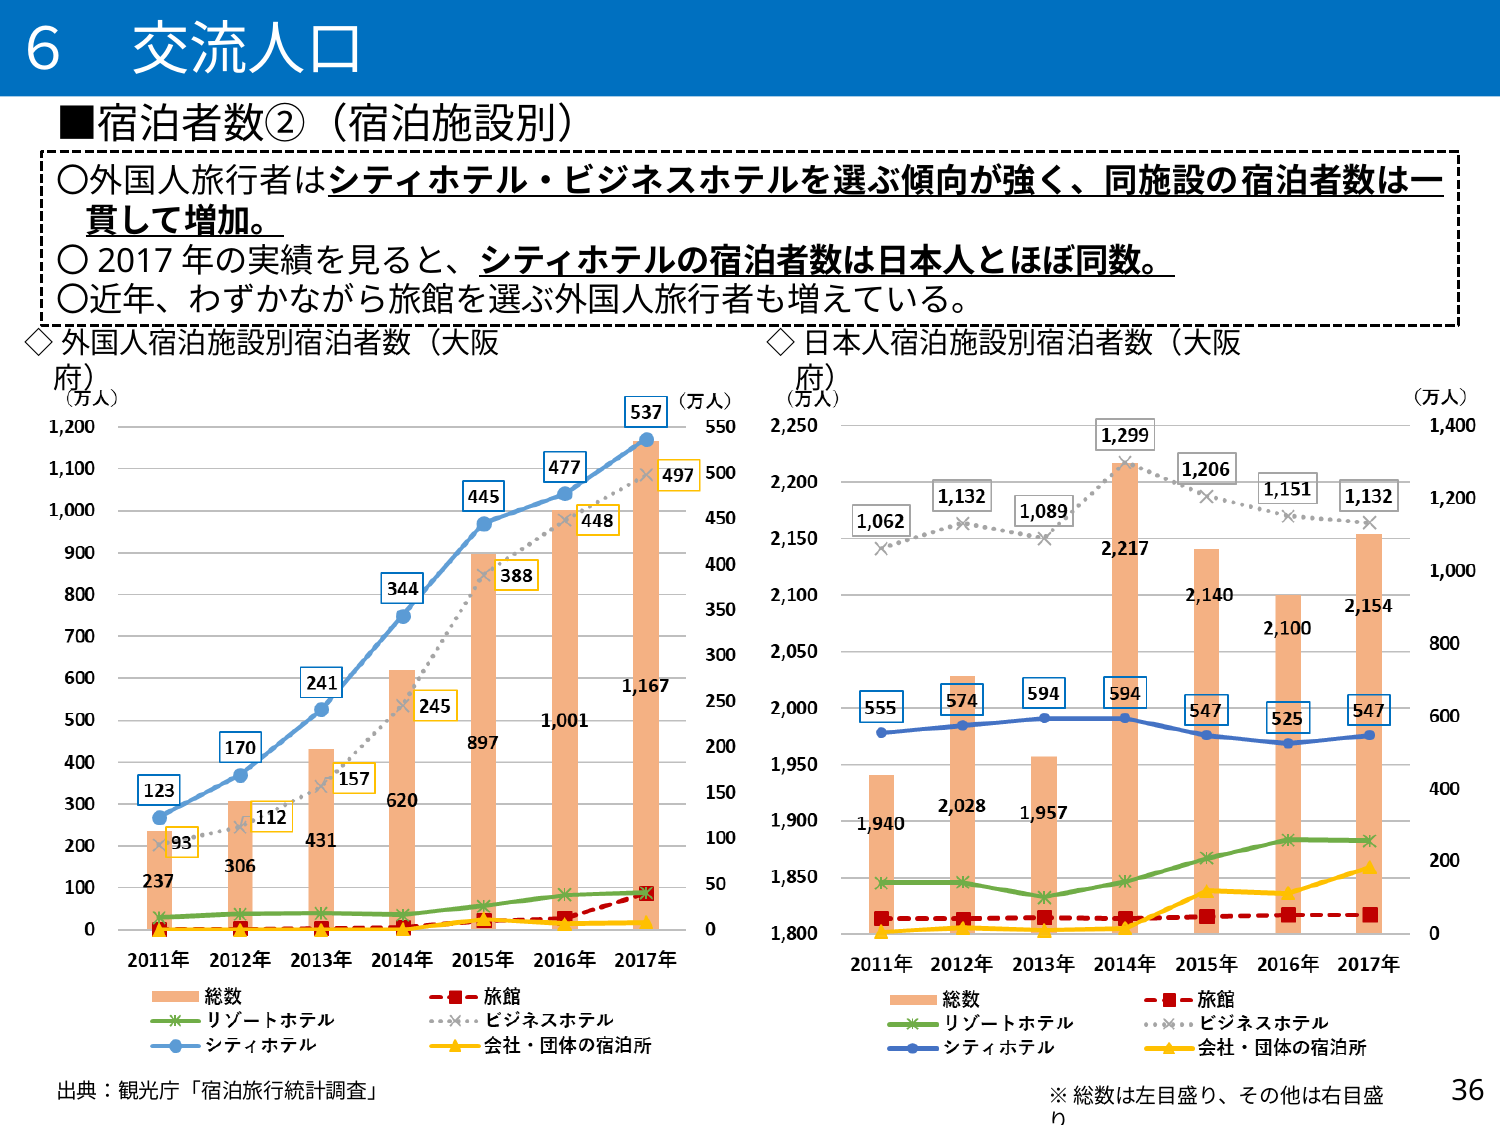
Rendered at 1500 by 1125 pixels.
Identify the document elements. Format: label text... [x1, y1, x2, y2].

text_box ６ 交流人口 [0, 0, 1500, 98]
text_box ※総数は左目盛り、その他は右目盛り [1033, 1080, 1409, 1125]
text_box 〇外国人旅行者はシティホテル・ビジネスホテルを選ぶ傾向が強く、同施設の宿泊者数は一貫して増加。 〇2017年の実績を見ると、シティホテルの宿泊者数は日本人とほぼ同数。 〇近年、わずかながら旅館を選ぶ外国人旅行者も増えている。 [41, 151, 1459, 326]
text_box ◇日本人宿泊施設別宿泊者数（大阪府） [751, 316, 1315, 402]
slide_number 35 [1409, 1060, 1500, 1121]
picture [37, 373, 748, 1071]
text_box ■宿泊者数②（宿泊施設別） [0, 90, 1484, 153]
picture [765, 373, 1484, 1071]
text_box 出典：観光庁「宿泊旅行統計調査」 [41, 1078, 632, 1110]
text_box ◇外国人宿泊施設別宿泊者数（大阪府） [10, 316, 573, 402]
